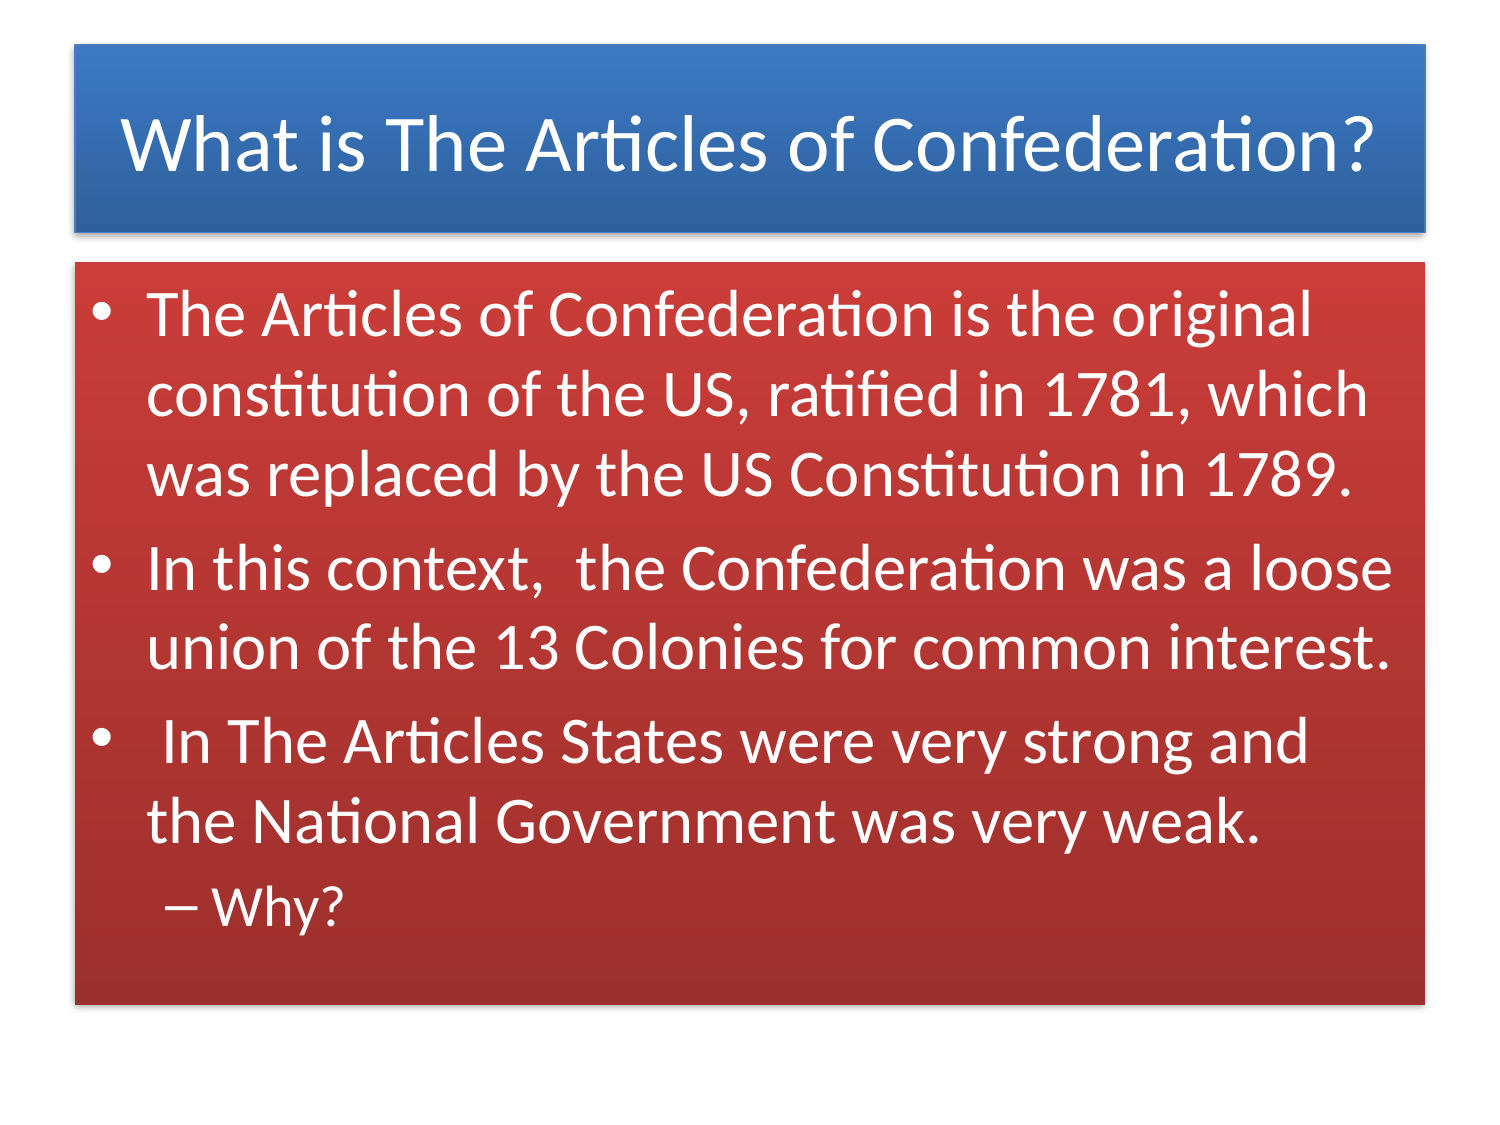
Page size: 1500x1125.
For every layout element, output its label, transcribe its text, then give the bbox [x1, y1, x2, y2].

title What is The Articles of Confederation? [74, 44, 1426, 233]
list The Articles of Confederation is the original constitution of the US, ratified in 1781, which was replaced by the US Constitution in 1789. In this context, the Confederation was a loose union of the 13 Colonies for common interest. In The Articles States were very strong and the National Government was very weak. Why? [75, 262, 1425, 1005]
